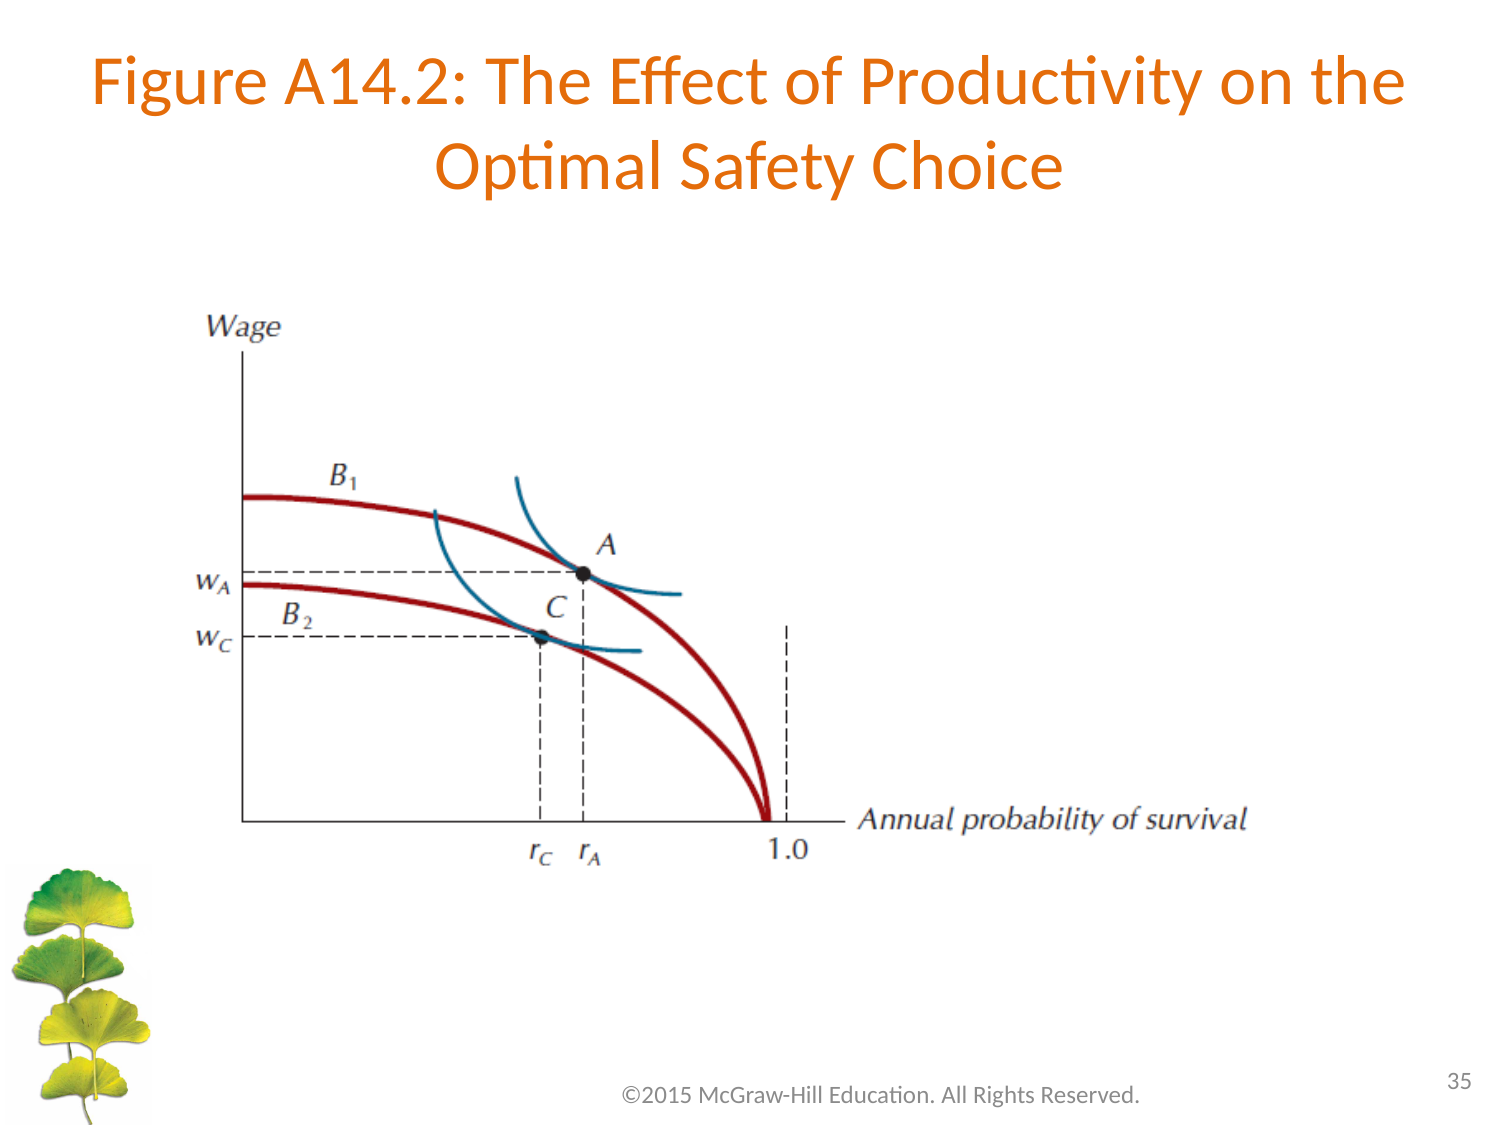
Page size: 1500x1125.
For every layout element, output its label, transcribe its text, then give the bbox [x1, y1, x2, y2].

slide_number 35 [1374, 1050, 1488, 1110]
picture [5, 864, 152, 1125]
picture [189, 249, 1254, 976]
footer ©2015 McGraw-Hill Education. All Rights Reserved. [587, 1064, 1175, 1124]
title Figure A14.2: The Effect of Productivity on the Optimal Safety Choice [75, 24, 1425, 213]
